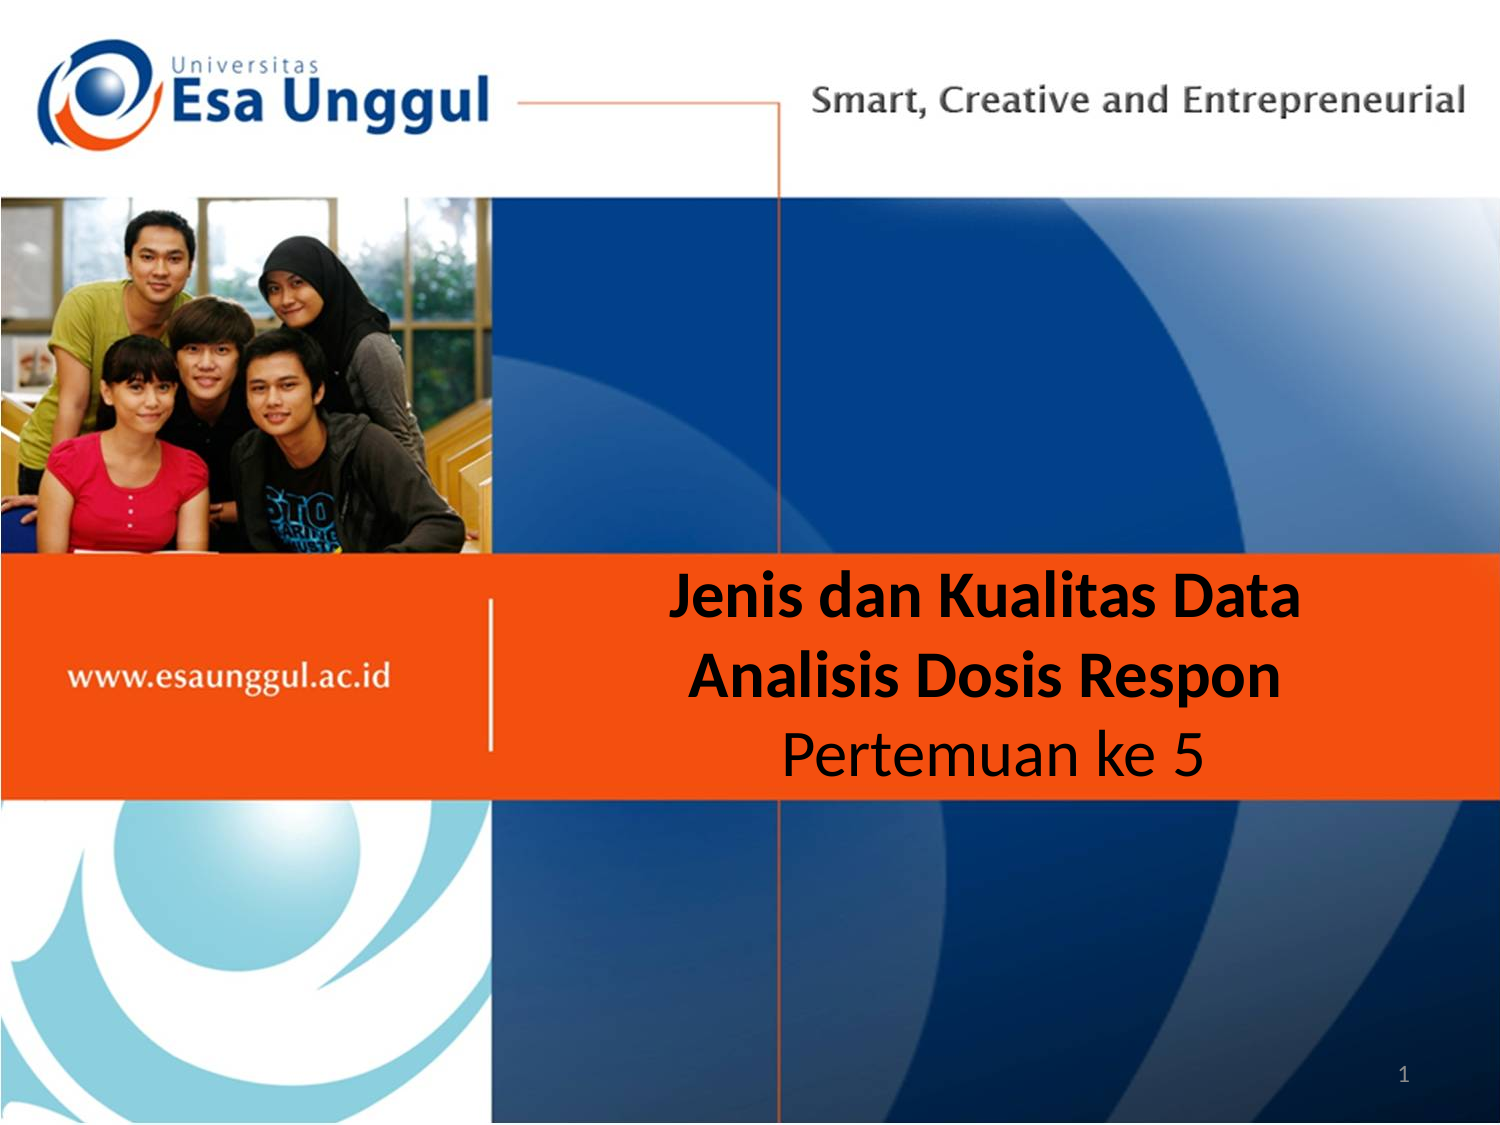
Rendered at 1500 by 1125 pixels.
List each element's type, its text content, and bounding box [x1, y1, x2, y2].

slide_number 1 [1074, 1042, 1425, 1103]
text_box Pertemuan ke 5 [487, 699, 1500, 800]
title Jenis dan Kualitas Data Analisis Dosis Respon [487, 549, 1500, 699]
picture [0, 0, 1500, 1125]
